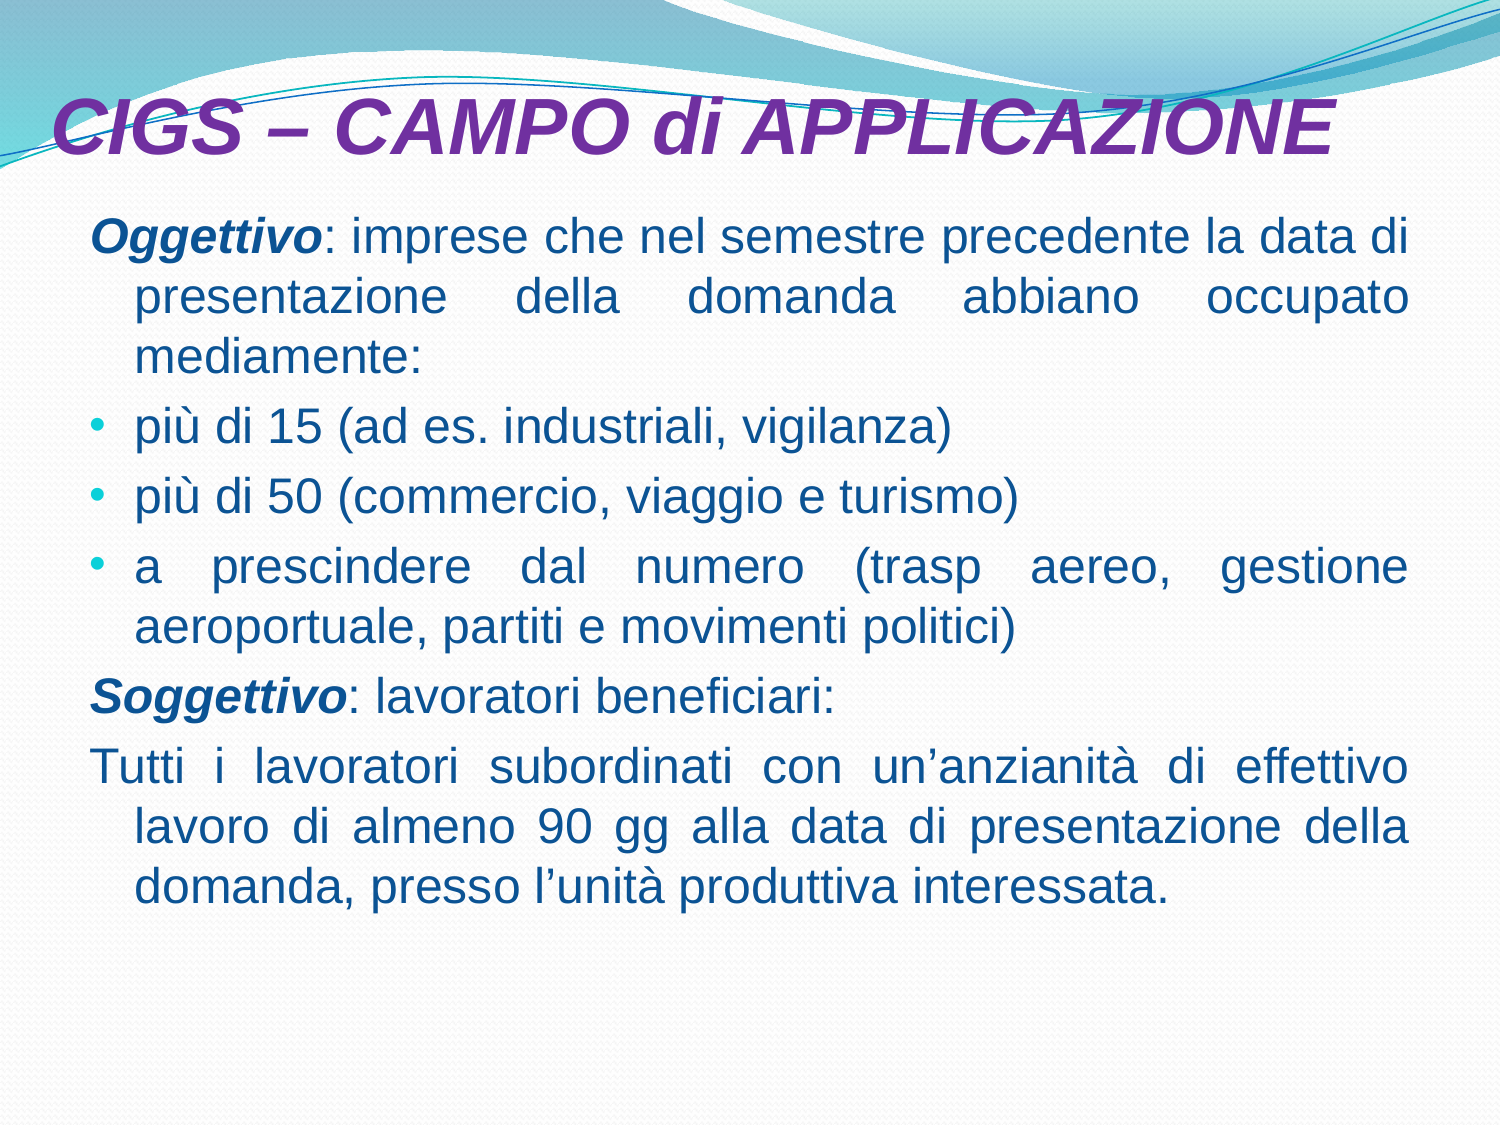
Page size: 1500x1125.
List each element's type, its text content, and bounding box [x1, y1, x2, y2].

title CIGS – CAMPO di APPLICAZIONE [29, 54, 1459, 173]
list Oggettivo: imprese che nel semestre precedente la data di presentazione della domanda abbiano occupato mediamente: più di 15 (ad es. industriali, vigilanza) più di 50 (commercio, viaggio e turismo) a prescindere dal numero (trasp aereo, gestione aeroportuale, partiti e movimenti politici) Soggettivo: lavoratori beneficiari: Tutti i lavoratori subordinati con un’anzianità di effettivo lavoro di almeno 90 gg alla data di presentazione della domanda, presso l’unità produttiva interessata. [75, 196, 1425, 1047]
